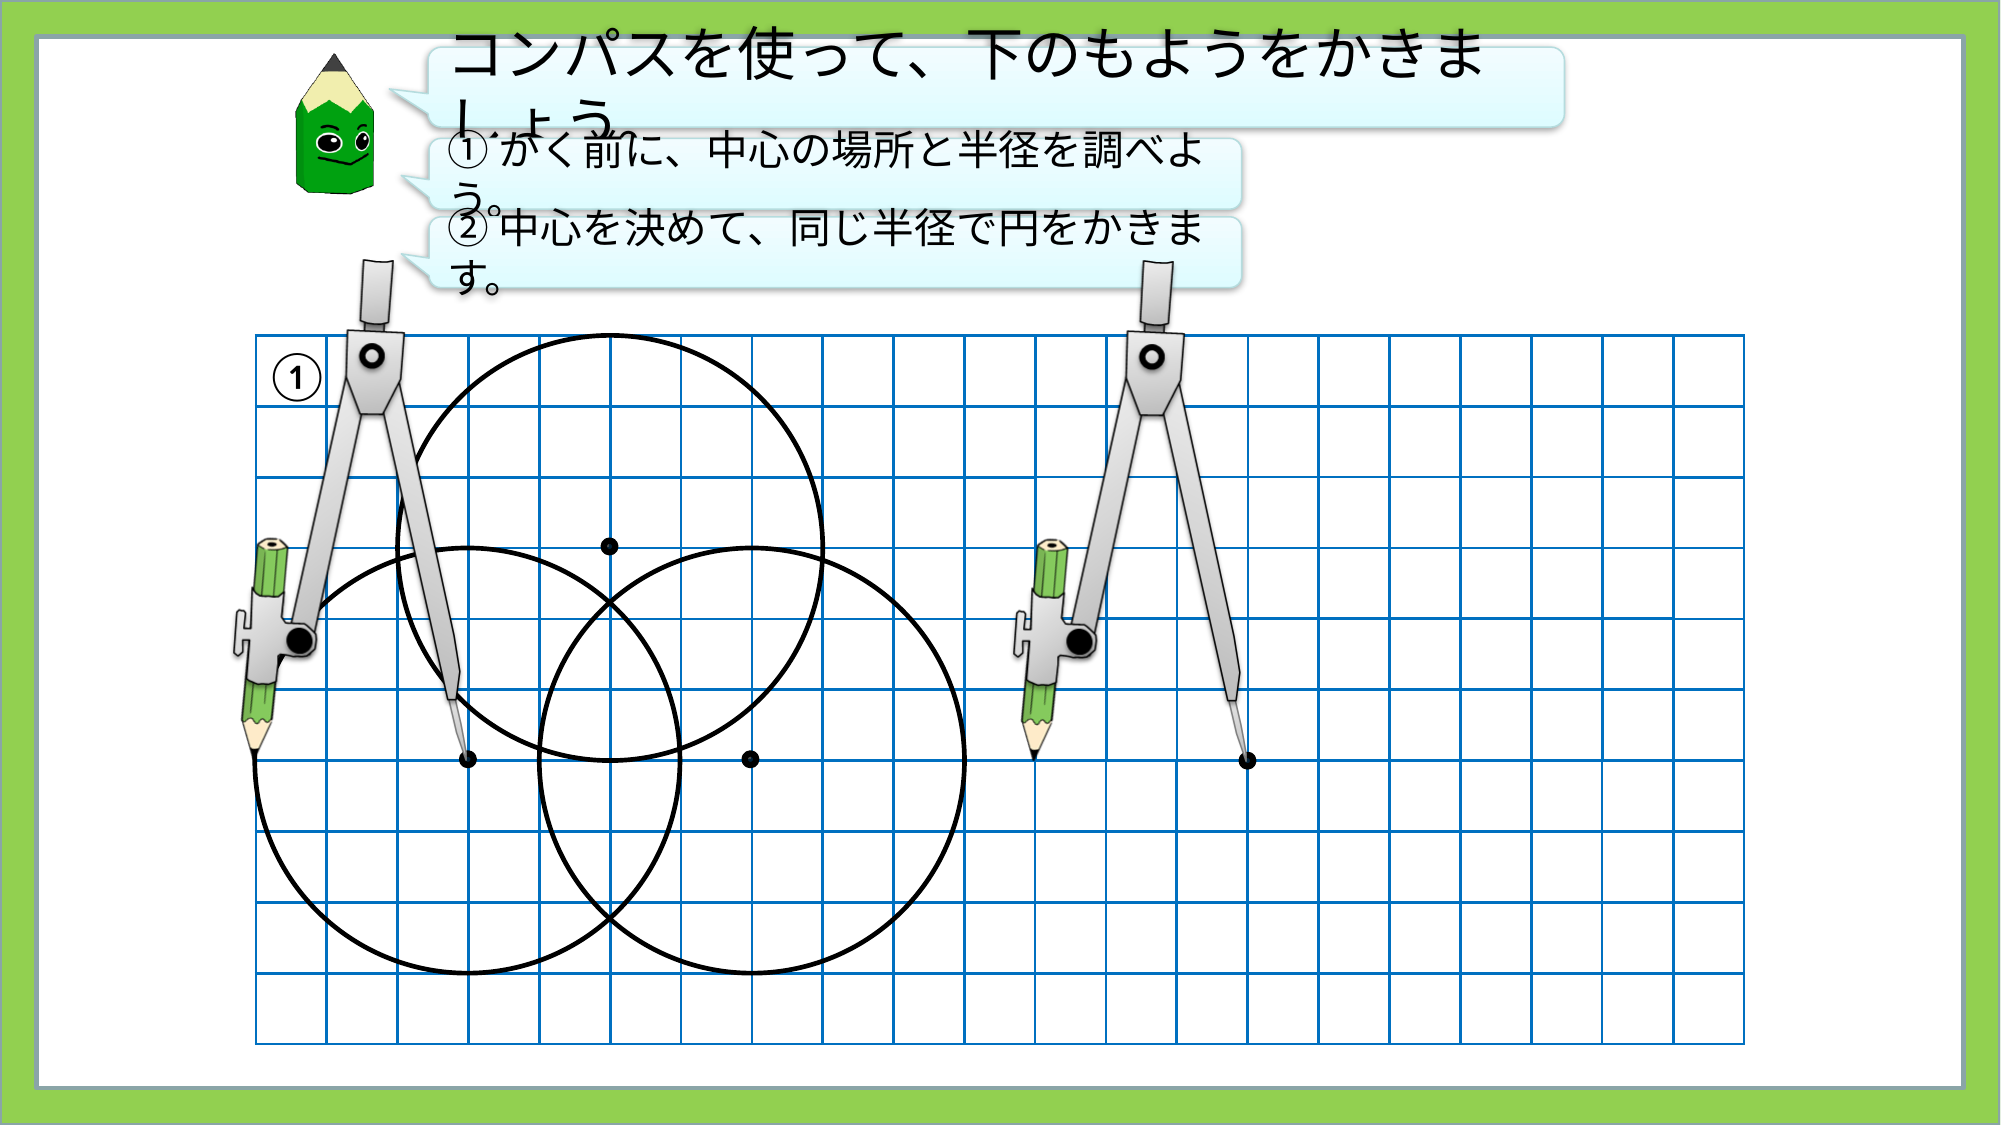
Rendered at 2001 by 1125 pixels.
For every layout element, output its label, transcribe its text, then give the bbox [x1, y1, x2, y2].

text_box ②中心を決めて、同じ半径で円をかきます。 [428, 216, 1243, 289]
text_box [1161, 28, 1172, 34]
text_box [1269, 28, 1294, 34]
text_box ①かく前に、中心の場所と半径を調べよう。 [400, 137, 1243, 210]
table_cell [1604, 408, 1672, 476]
table_cell [1551, 478, 1601, 547]
table_cell [1551, 975, 1601, 1043]
text_box コンパスを使って、下のもようをかきましょう。 [395, 46, 1566, 128]
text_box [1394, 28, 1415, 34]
table_cell [1675, 620, 1743, 688]
table_cell [1551, 549, 1601, 617]
picture [279, 45, 391, 201]
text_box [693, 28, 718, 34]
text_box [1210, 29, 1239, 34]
table_cell [824, 975, 892, 1043]
table_header [1603, 762, 1672, 830]
table_cell [771, 975, 821, 1043]
table_header [771, 337, 821, 405]
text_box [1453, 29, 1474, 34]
table_cell [824, 922, 892, 972]
table_cell [913, 852, 945, 901]
table_cell [895, 549, 945, 618]
table_cell [895, 975, 945, 1043]
table_cell [1604, 620, 1672, 688]
table_header [824, 337, 892, 405]
table_cell [1551, 408, 1601, 476]
text_box [771, 548, 945, 973]
table_cell [895, 479, 945, 547]
table_cell [1551, 904, 1601, 972]
table_cell [824, 549, 892, 599]
table_cell [1675, 549, 1743, 618]
table_cell [1603, 904, 1672, 972]
table_header [1551, 762, 1601, 830]
table_header [895, 337, 945, 405]
table_cell [1604, 478, 1672, 547]
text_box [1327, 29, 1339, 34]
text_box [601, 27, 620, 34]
table_cell [913, 620, 945, 669]
table_cell [1675, 691, 1743, 759]
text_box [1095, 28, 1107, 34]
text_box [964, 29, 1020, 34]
table_cell [783, 962, 821, 972]
table_cell [1675, 833, 1743, 901]
table_cell [1604, 549, 1672, 617]
table_cell [1551, 833, 1601, 901]
table_cell [1675, 762, 1743, 830]
table_header [1551, 337, 1601, 405]
table_cell [1675, 479, 1743, 547]
text_box [771, 408, 823, 559]
table_header [1604, 337, 1672, 405]
table_cell [1603, 833, 1672, 901]
table_header [1675, 337, 1743, 405]
table_cell [1603, 975, 1672, 1043]
table_cell [1551, 620, 1601, 688]
table_cell [1675, 975, 1743, 1043]
table_cell [824, 479, 892, 547]
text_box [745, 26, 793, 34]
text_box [170, 255, 767, 1125]
table_cell [824, 408, 892, 476]
table_cell [1675, 904, 1743, 972]
table_cell [812, 479, 821, 513]
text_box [950, 256, 1546, 1125]
table_cell [1675, 408, 1743, 476]
table_cell [1604, 691, 1672, 759]
table_cell [895, 904, 945, 972]
table_cell [895, 408, 945, 476]
table_cell [772, 408, 821, 476]
table_cell [1551, 691, 1601, 759]
